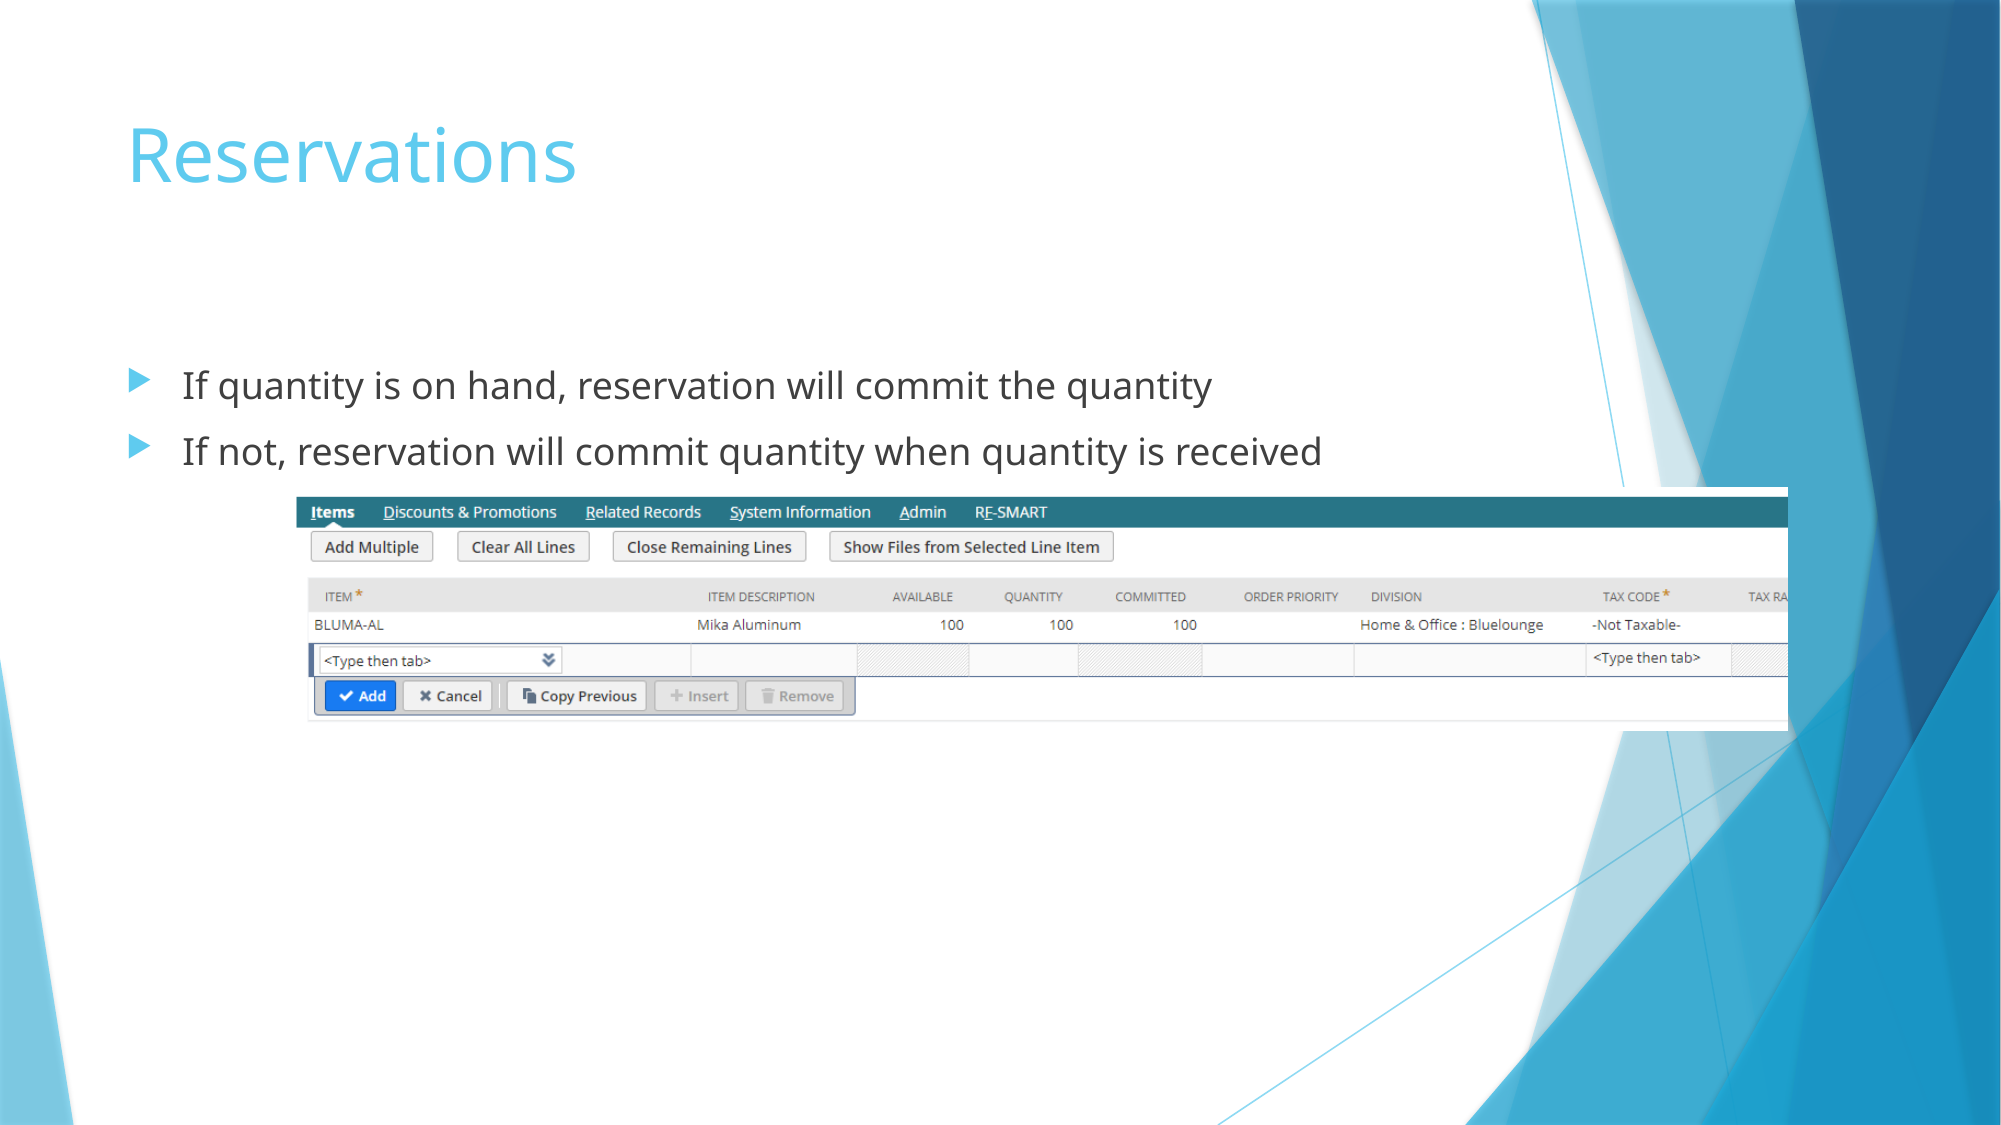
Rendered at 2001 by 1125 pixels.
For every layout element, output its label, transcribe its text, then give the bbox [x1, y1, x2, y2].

picture [290, 487, 1789, 732]
title Reservations [111, 99, 1522, 317]
list If quantity is on hand, reservation will commit the quantity If not, reservation will commit quantity when quantity is received [111, 354, 1522, 992]
